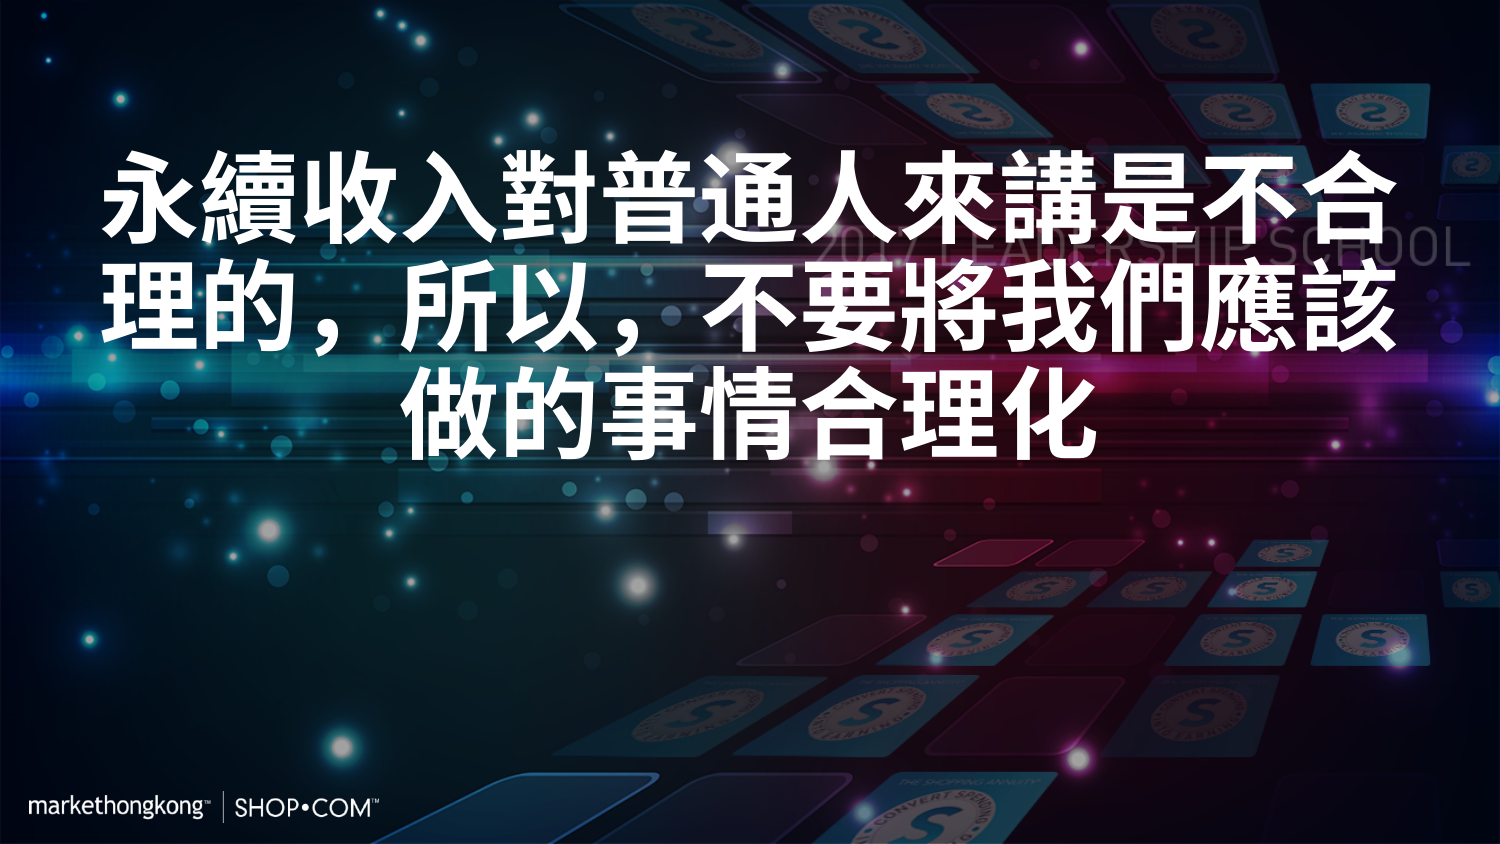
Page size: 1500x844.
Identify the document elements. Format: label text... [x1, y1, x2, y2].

text_box 永續收入對普通人來講是不合理的，所以，不要將我們應該做的事情合理化 [90, 100, 1410, 522]
picture [0, 0, 1500, 844]
